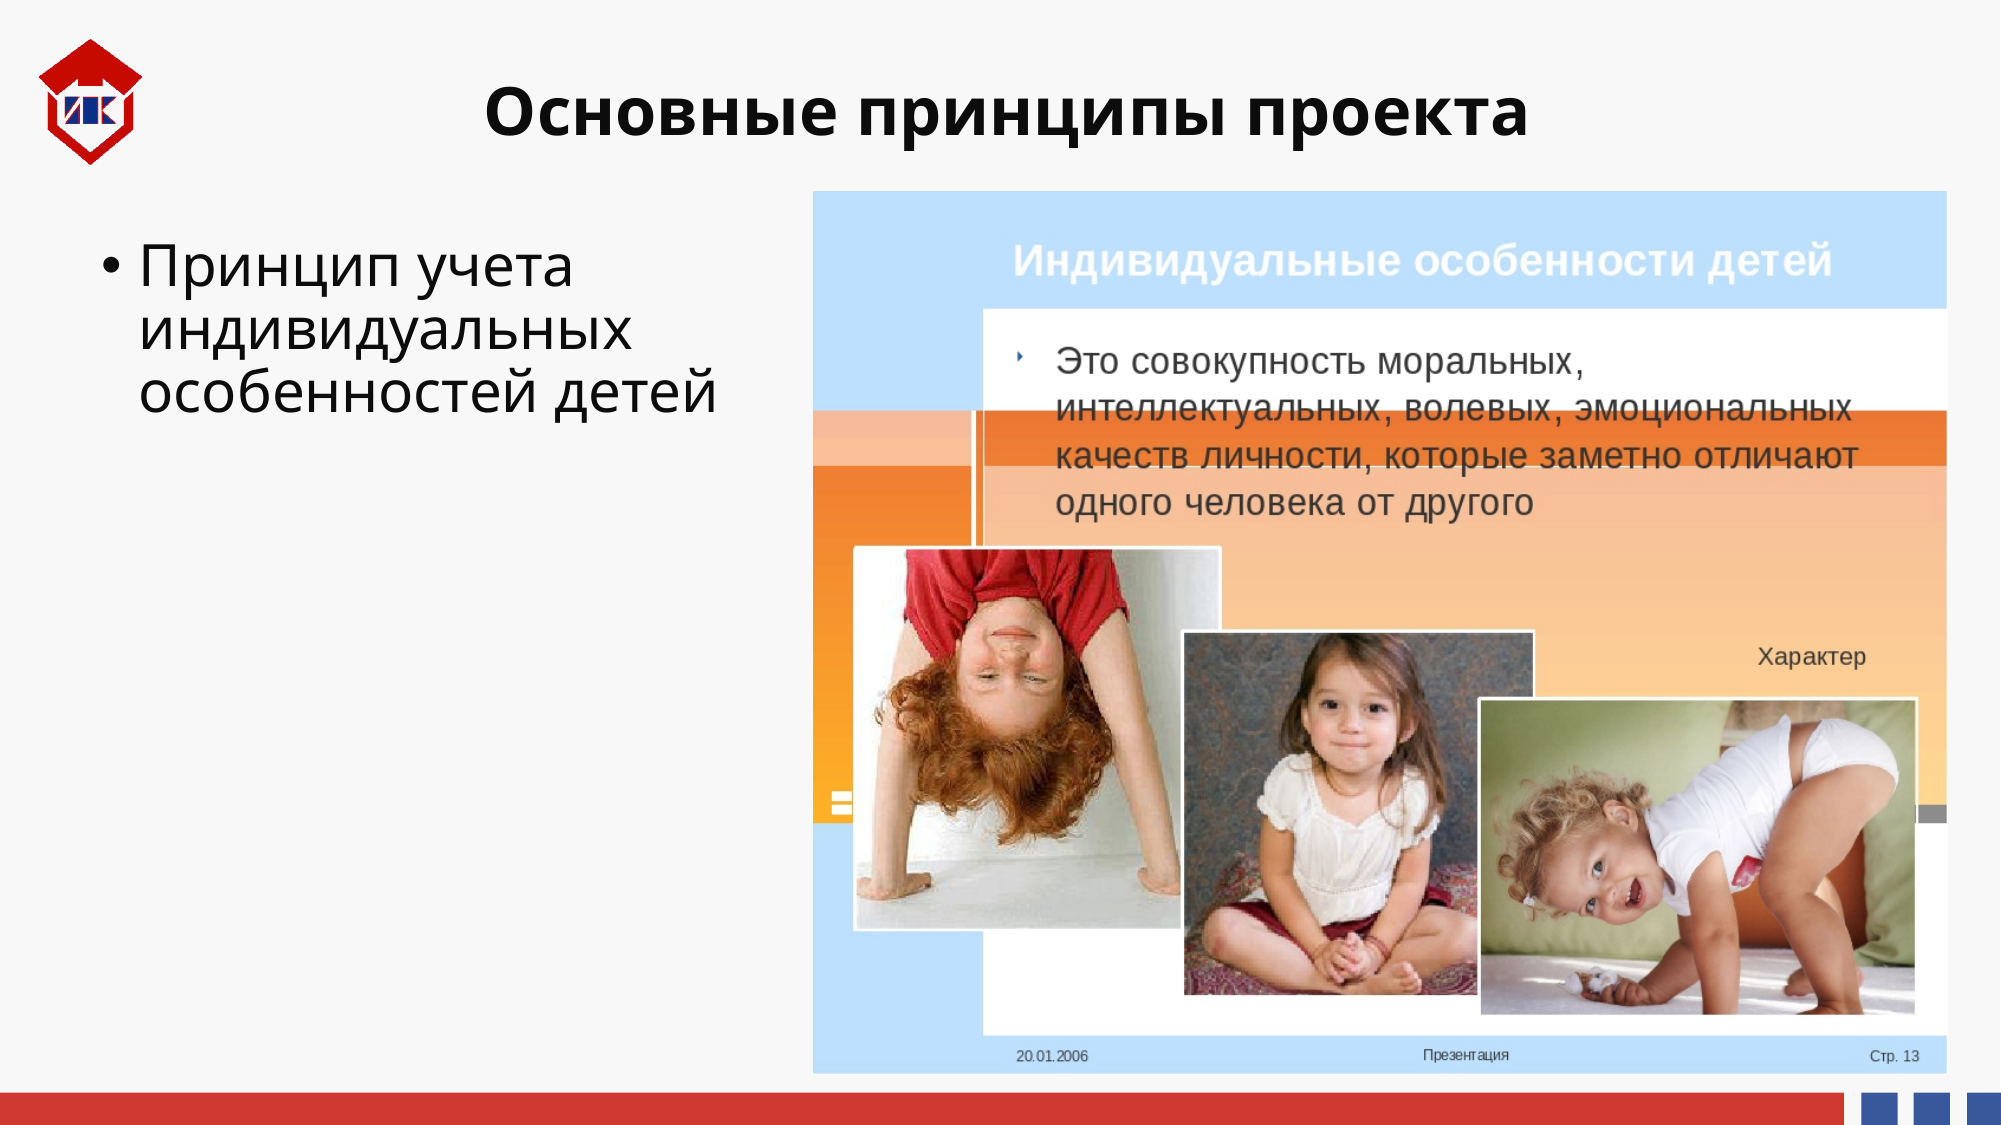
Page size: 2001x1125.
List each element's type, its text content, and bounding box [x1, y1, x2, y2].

picture [19, 9, 152, 180]
list Принцип учета индивидуальных особенностей детей [85, 228, 813, 1014]
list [813, 191, 1948, 1075]
title Основные принципы проекта [170, 59, 1845, 228]
